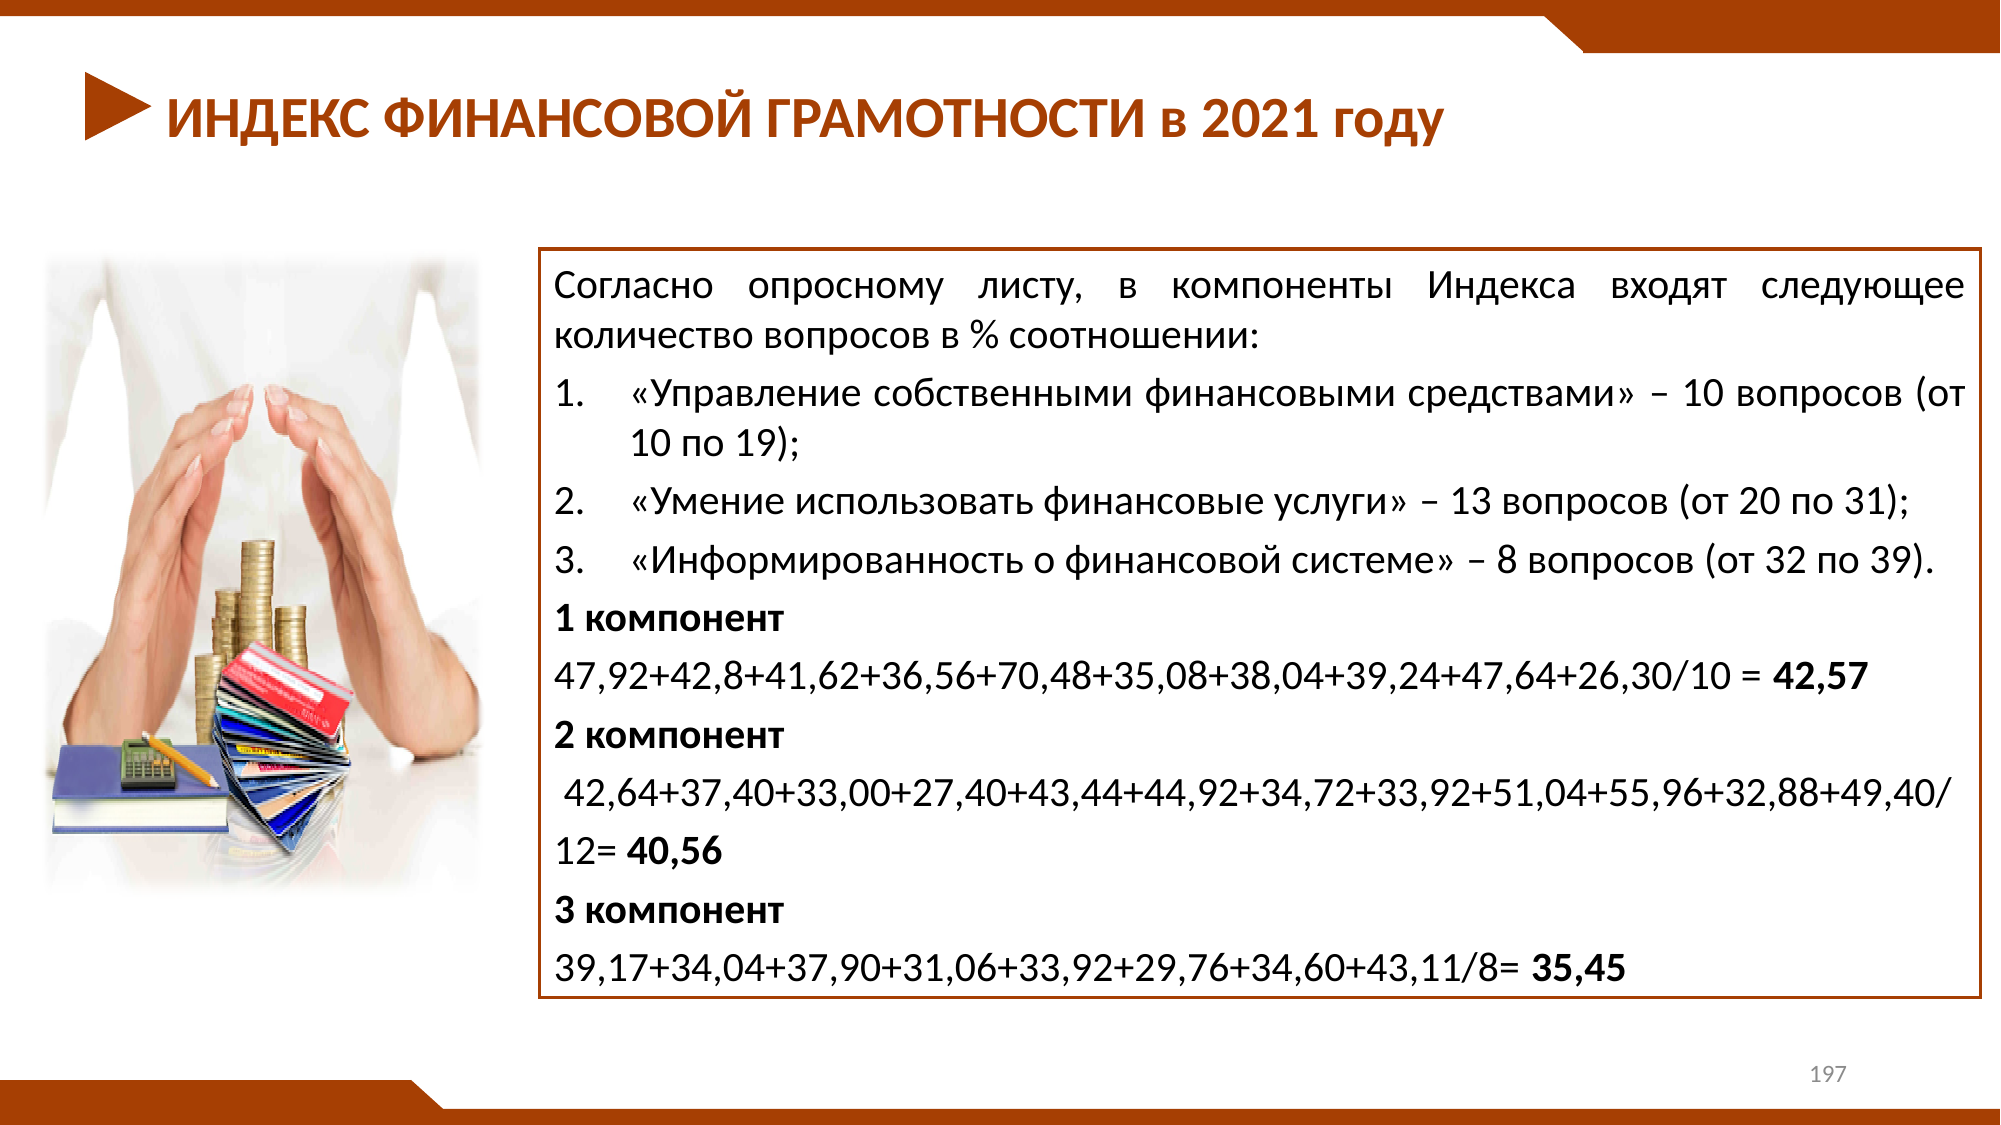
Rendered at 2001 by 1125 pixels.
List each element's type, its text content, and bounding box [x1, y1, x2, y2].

picture [39, 246, 485, 903]
text_box ИНДЕКС ФИНАНСОВОЙ ГРАМОТНОСТИ в 2021 году [151, 71, 1686, 157]
text_box [84, 70, 151, 143]
slide_number 197 [1412, 1042, 1863, 1103]
text_box Согласно опросному листу, в компоненты Индекса входят следующее количество вопросов в % соотношении: «Управление собственными финансовыми средствами» – 10 вопросов (от 10 по 19); «Умение использовать финансовые услуги» – 13 вопросов (от 20 по 31); «Информированность о финансовой системе» – 8 вопросов (от 32 по 39). 1 компонент 47,92+42,8+41,62+36,56+70,48+35,08+38,04+39,24+47,64+26,30/10 = 42,57 2 компонент 42,64+37,40+33,00+27,40+43,44+44,92+34,72+33,92+51,04+55,96+32,88+49,40/ 12= 40,56 3 компонент 39,17+34,04+37,90+31,06+33,92+29,76+34,60+43,11/8= 35,45 [538, 248, 1981, 998]
